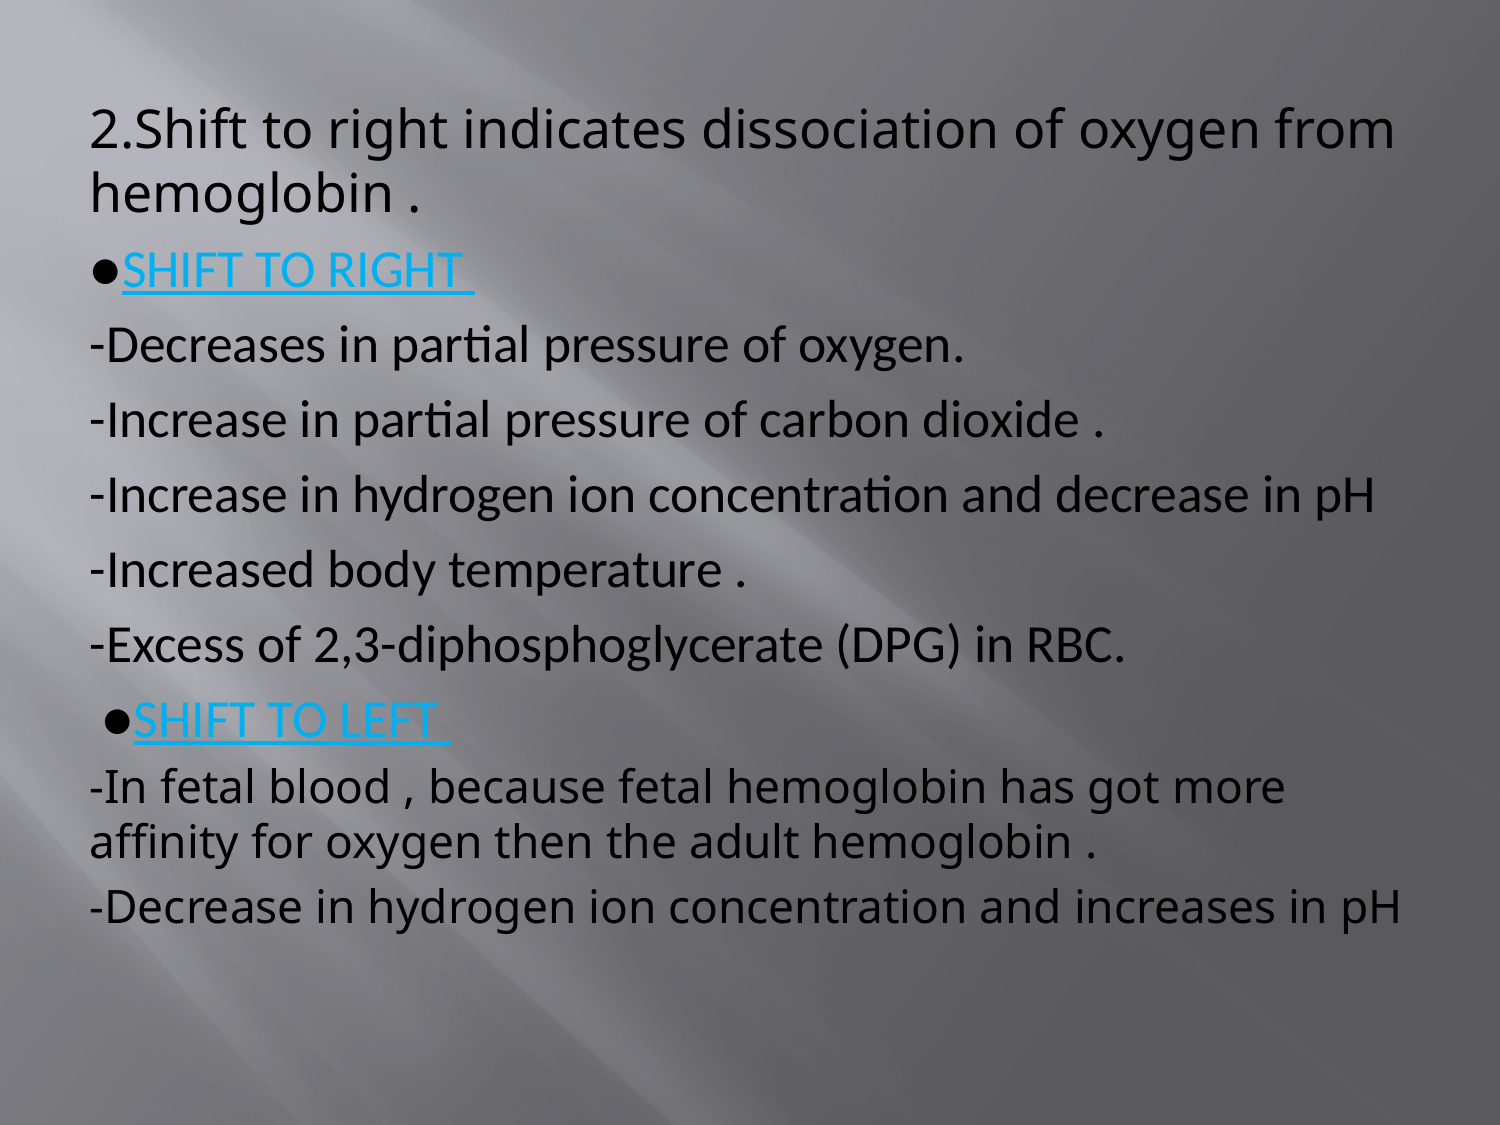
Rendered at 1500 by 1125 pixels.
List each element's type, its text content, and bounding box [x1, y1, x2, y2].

list 2.Shift to right indicates dissociation of oxygen from hemoglobin . ●SHIFT TO RIGHT -Decreases in partial pressure of oxygen. -Increase in partial pressure of carbon dioxide . -Increase in hydrogen ion concentration and decrease in pH -Increased body temperature . -Excess of 2,3-diphosphoglycerate (DPG) in RBC. ●SHIFT TO LEFT -In fetal blood , because fetal hemoglobin has got more affinity for oxygen then the adult hemoglobin . -Decrease in hydrogen ion concentration and increases in pH [75, 87, 1425, 1000]
